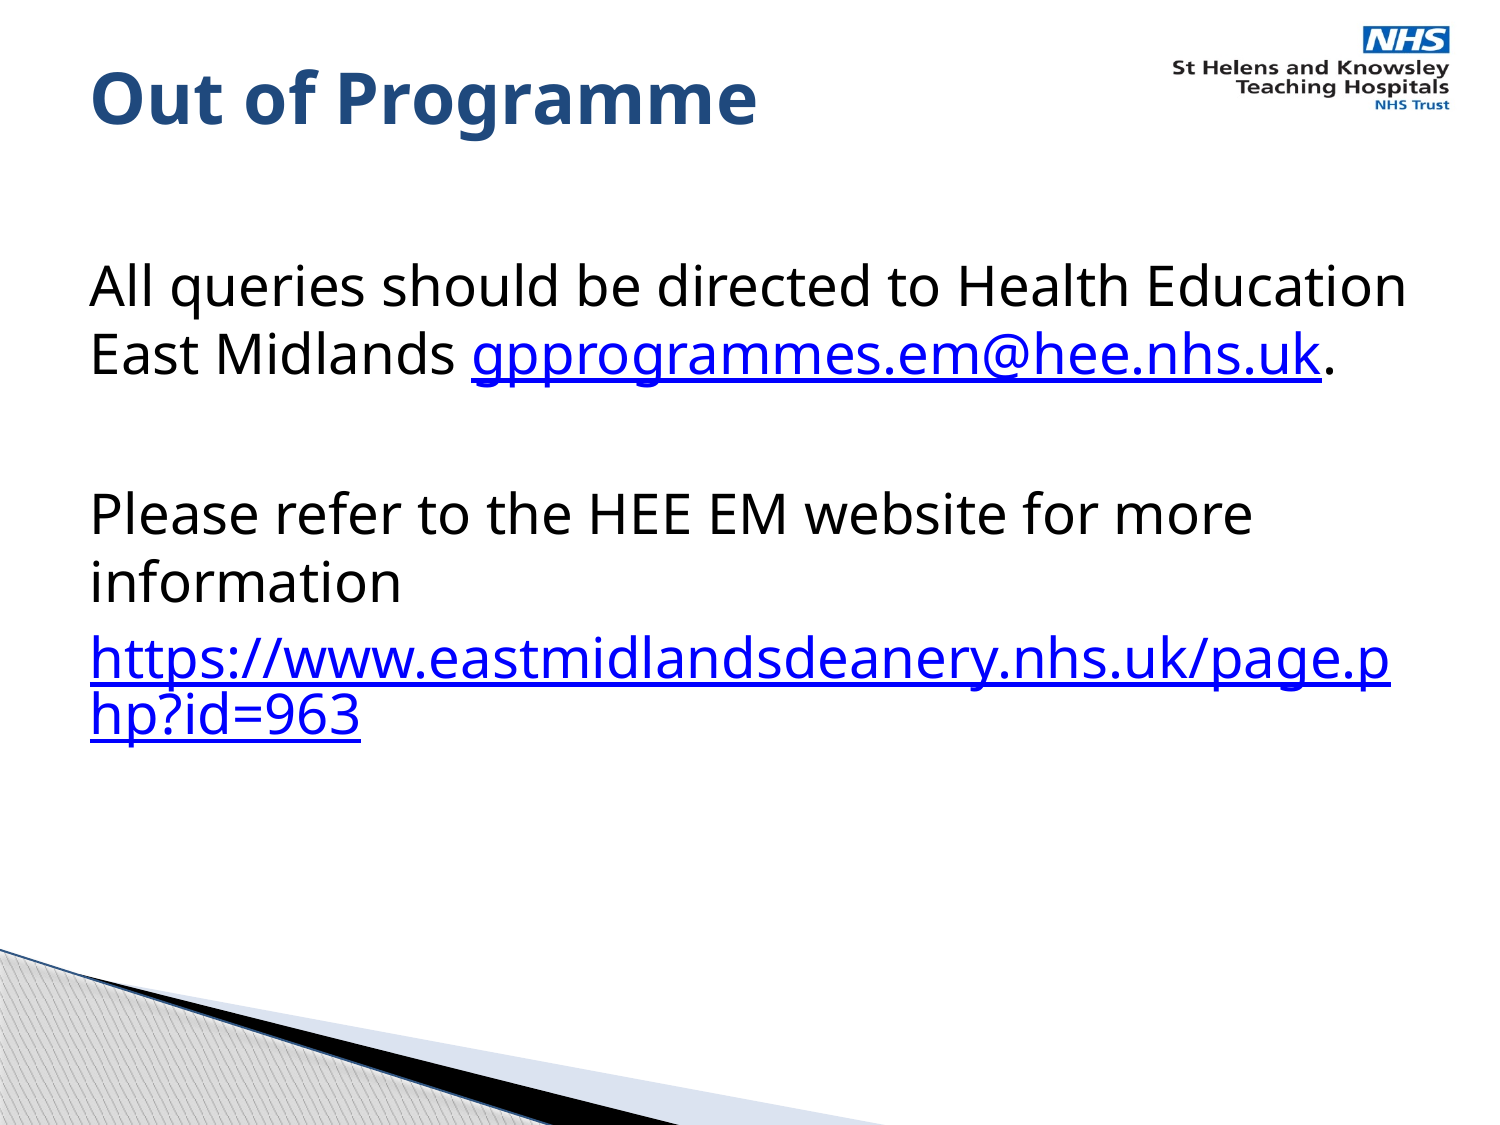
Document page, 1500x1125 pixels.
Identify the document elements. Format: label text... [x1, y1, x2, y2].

title Out of Programme [75, 45, 1425, 233]
picture [1084, 0, 1484, 138]
list All queries should be directed to Health Education East Midlands gpprogrammes.em@hee.nhs.uk. Please refer to the HEE EM website for more information https://www.eastmidlandsdeanery.nhs.uk/page.php?id=963 [75, 243, 1425, 986]
